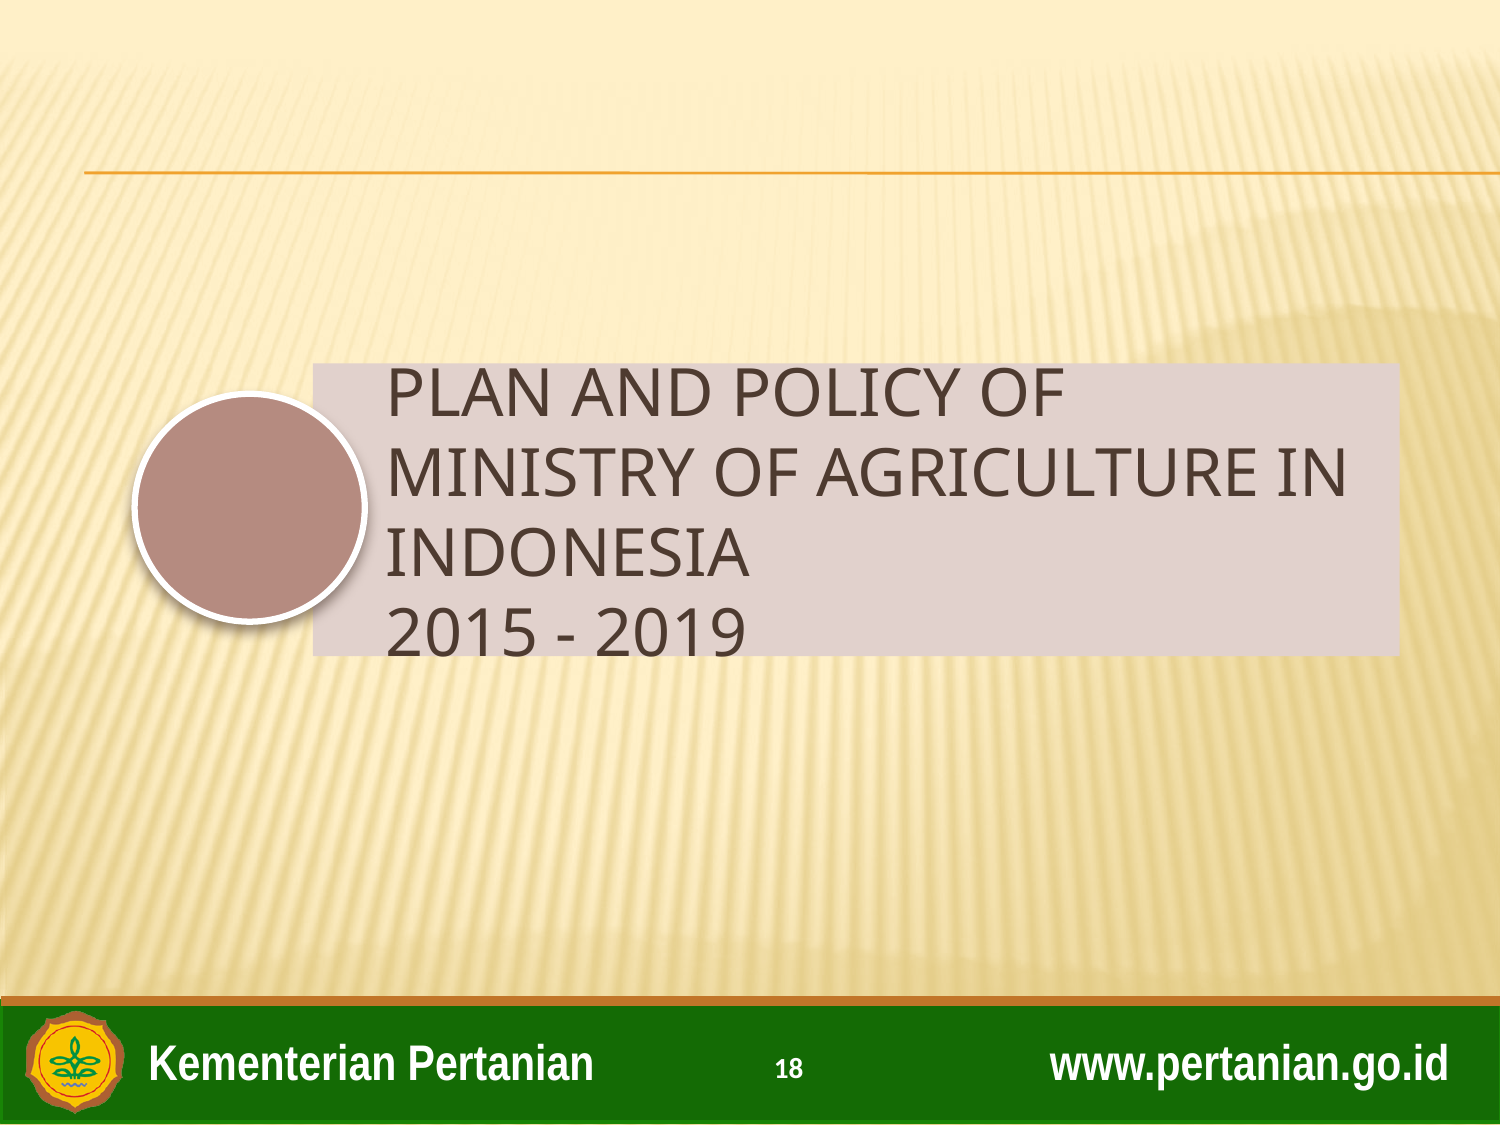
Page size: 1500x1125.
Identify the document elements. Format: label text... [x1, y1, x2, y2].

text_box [0, 1000, 1500, 1123]
text_box [131, 390, 368, 625]
title PLAN AND POLICY OF MINISTRY OF AGRICULTURE IN INDONESIA 2015 - 2019 [312, 363, 1400, 657]
